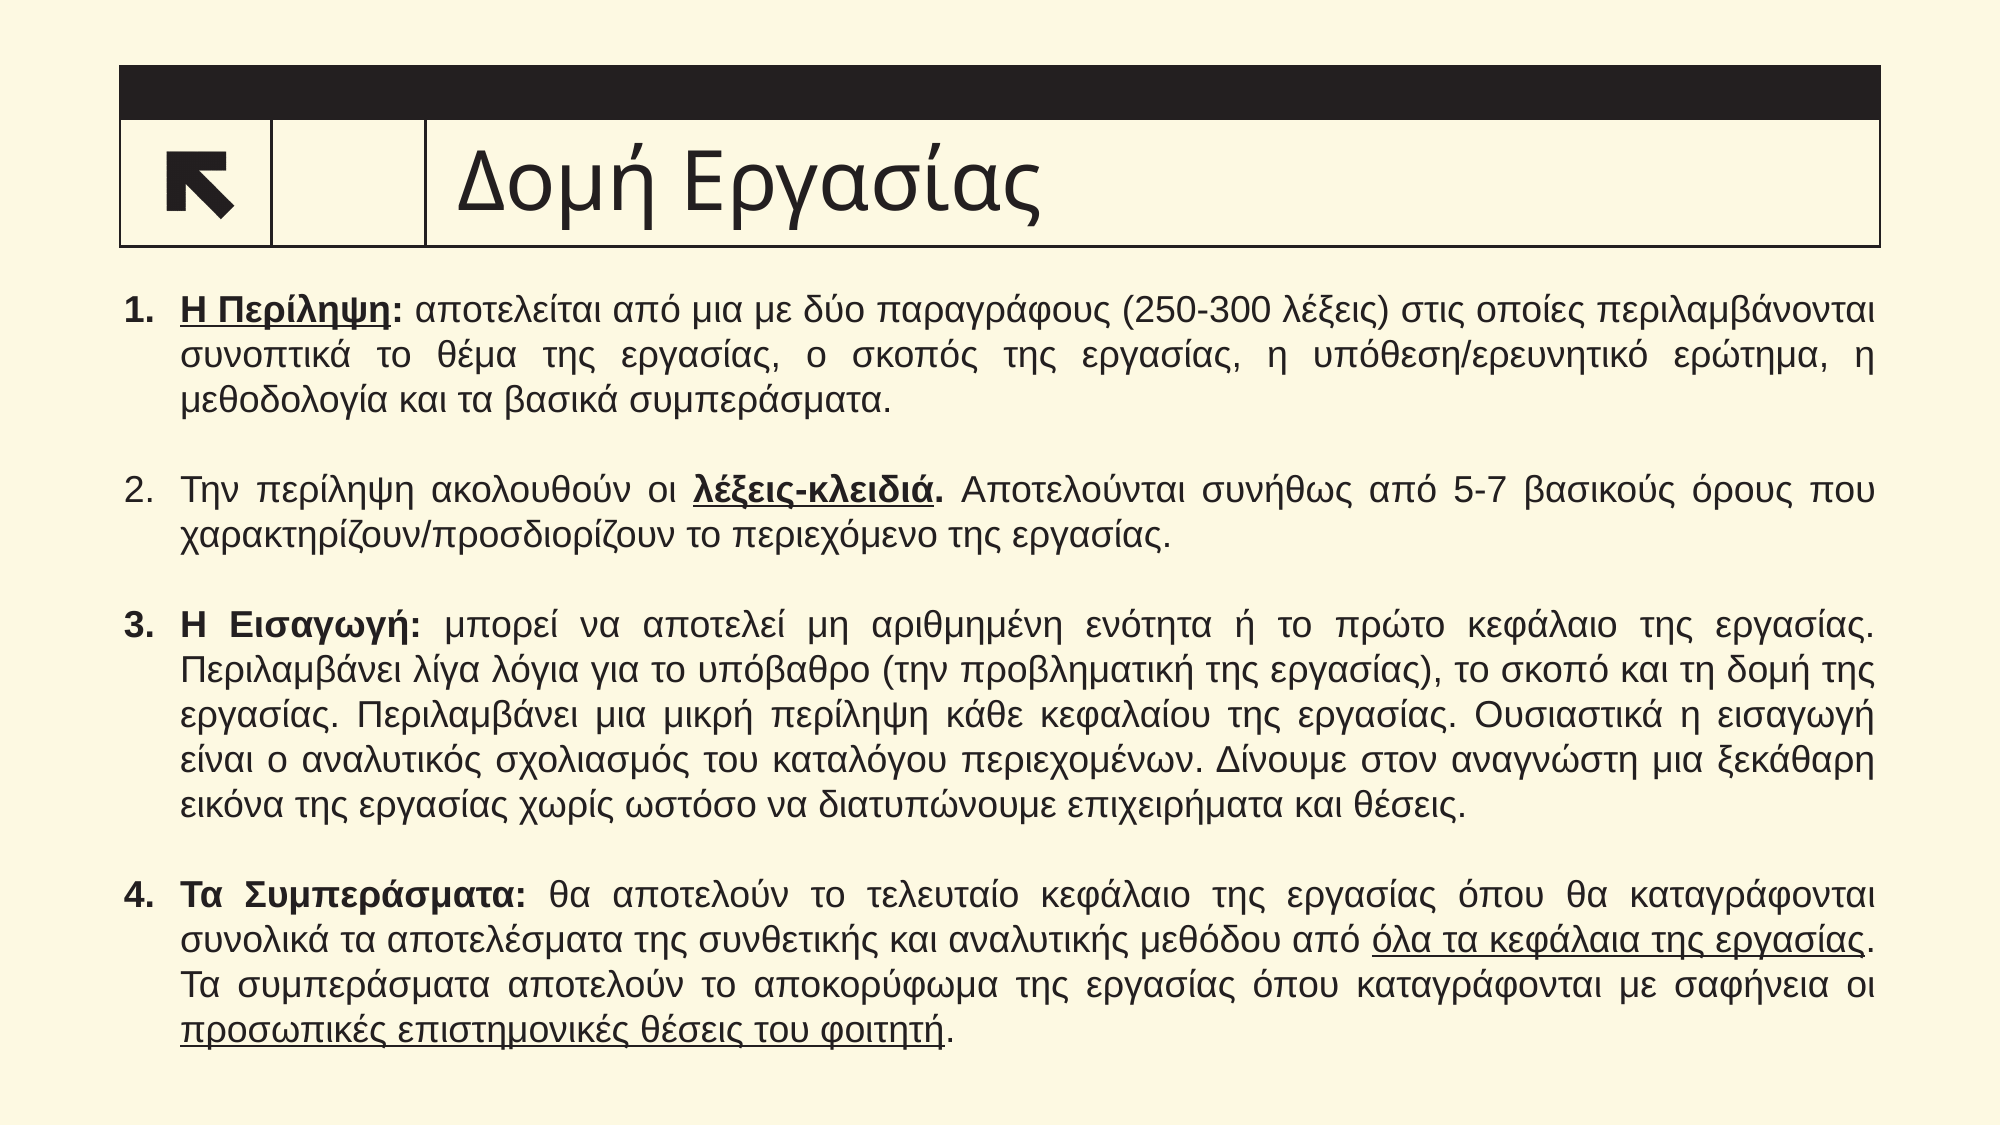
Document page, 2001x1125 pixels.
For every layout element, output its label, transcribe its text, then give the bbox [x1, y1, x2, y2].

picture [121, 105, 273, 258]
text_box Δομή Εργασίας [442, 120, 1880, 248]
text_box Η Περίληψη: αποτελείται από μια με δύο παραγράφους (250-300 λέξεις) στις οποίες περιλαμβάνονται συνοπτικά το θέμα της εργασίας, ο σκοπός της εργασίας, η υπόθεση/ερευνητικό ερώτημα, η μεθοδολογία και τα βασικά συμπεράσματα. Την περίληψη ακολουθούν οι λέξεις-κλειδιά. Αποτελούνται συνήθως από 5-7 βασικούς όρους που χαρακτηρίζουν/προσδιορίζουν το περιεχόμενο της εργασίας. Η Εισαγωγή: μπορεί να αποτελεί μη αριθμημένη ενότητα ή το πρώτο κεφάλαιο της εργασίας. Περιλαμβάνει λίγα λόγια για το υπόβαθρο (την προβληματική της εργασίας), το σκοπό και τη δομή της εργασίας. Περιλαμβάνει μια μικρή περίληψη κάθε κεφαλαίου της εργασίας. Ουσιαστικά η εισαγωγή είναι ο αναλυτικός σχολιασμός του καταλόγου περιεχομένων. Δίνουμε στον αναγνώστη μια ξεκάθαρη εικόνα της εργασίας χωρίς ωστόσο να διατυπώνουμε επιχειρήματα και θέσεις. Τα Συμπεράσματα: θα αποτελούν το τελευταίο κεφάλαιο της εργασίας όπου θα καταγράφονται συνολικά τα αποτελέσματα της συνθετικής και αναλυτικής μεθόδου από όλα τα κεφάλαια της εργασίας. Τα συμπεράσματα αποτελούν το αποκορύφωμα της εργασίας όπου καταγράφονται με σαφήνεια οι προσωπικές επιστημονικές θέσεις του φοιτητή. [108, 278, 1891, 1103]
